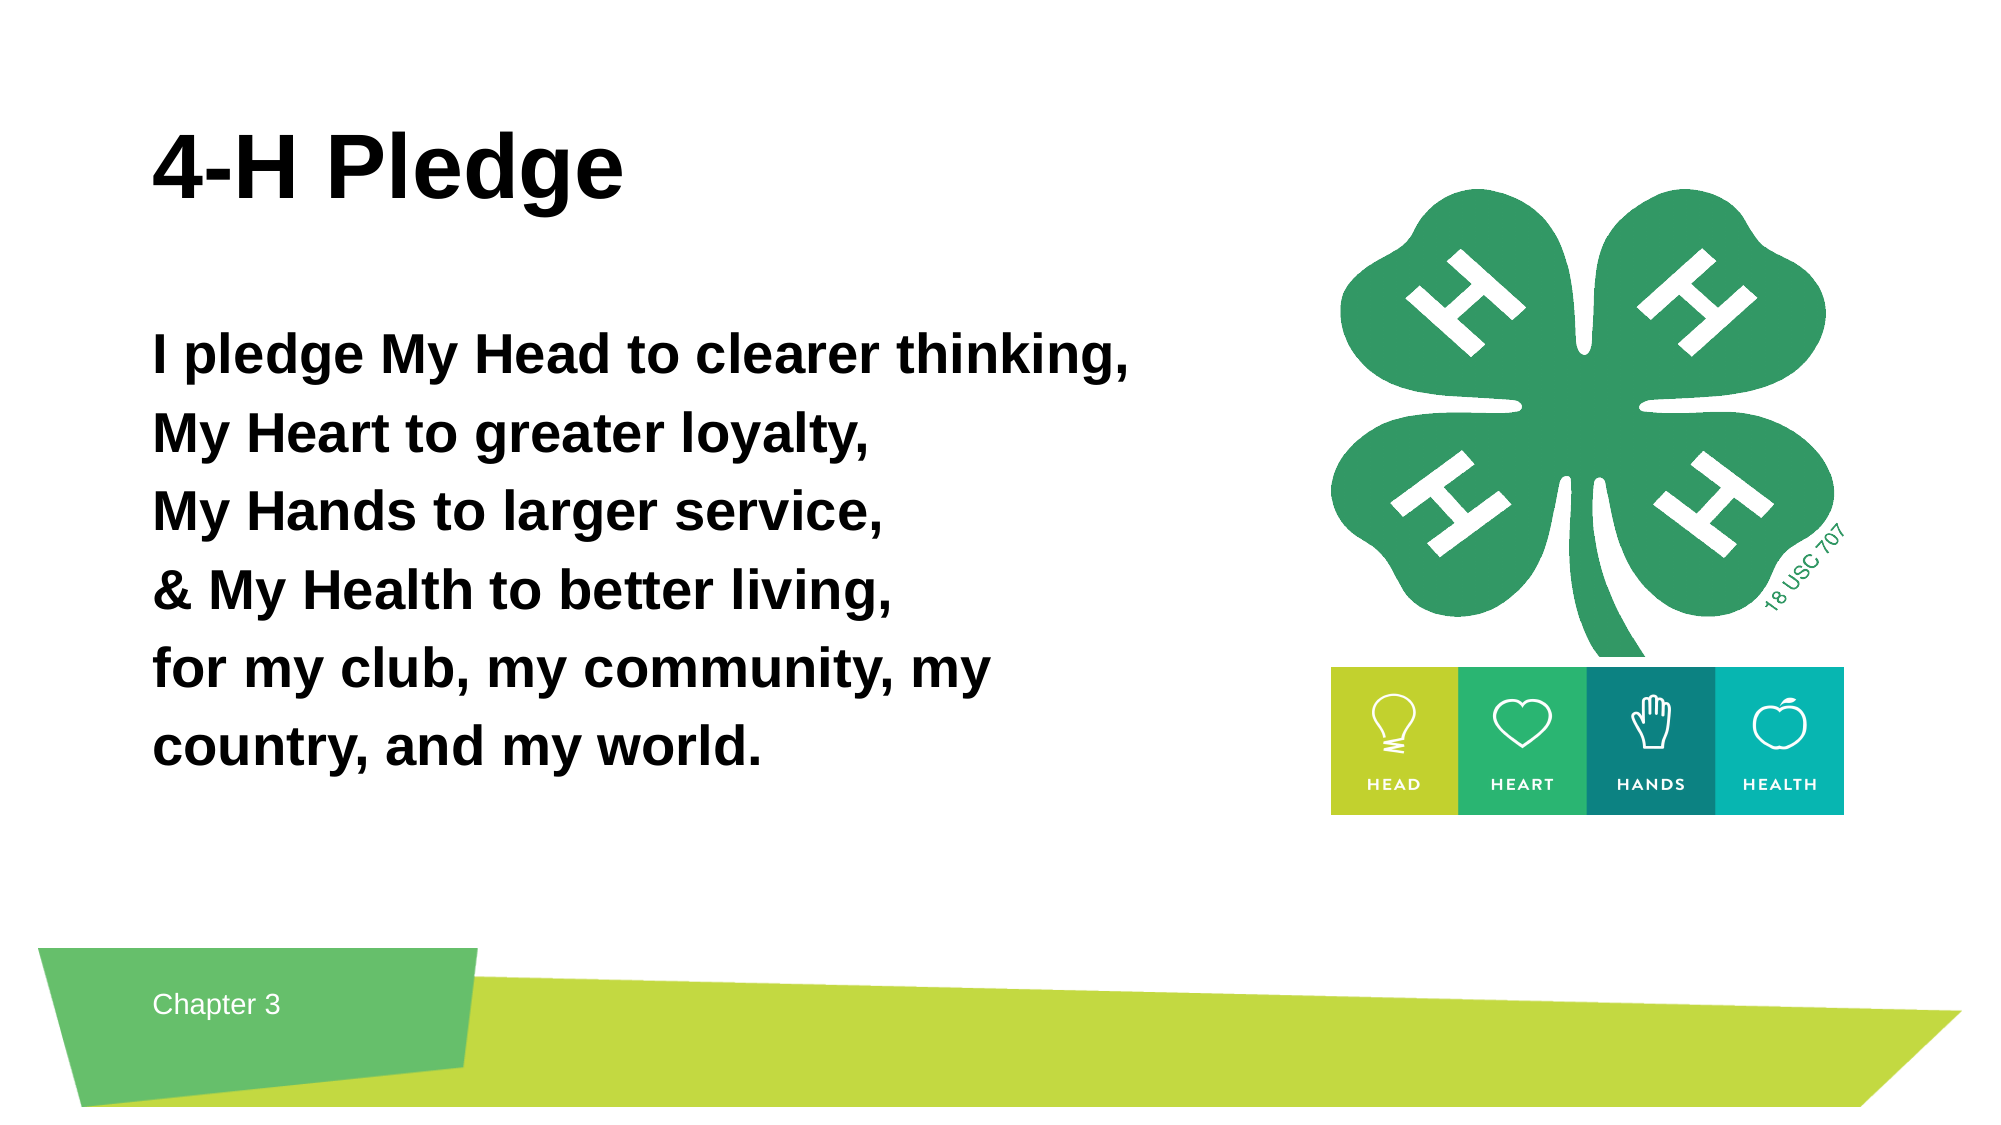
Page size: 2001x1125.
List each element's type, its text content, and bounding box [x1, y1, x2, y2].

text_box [1330, 189, 1844, 815]
list I pledge My Head to clearer thinking, My Heart to greater loyalty, My Hands to larger service, & My Health to better living, for my club, my community, my country, and my world. [137, 299, 1179, 936]
title 4-H Pledge [137, 59, 1863, 278]
picture [38, 948, 1962, 1107]
